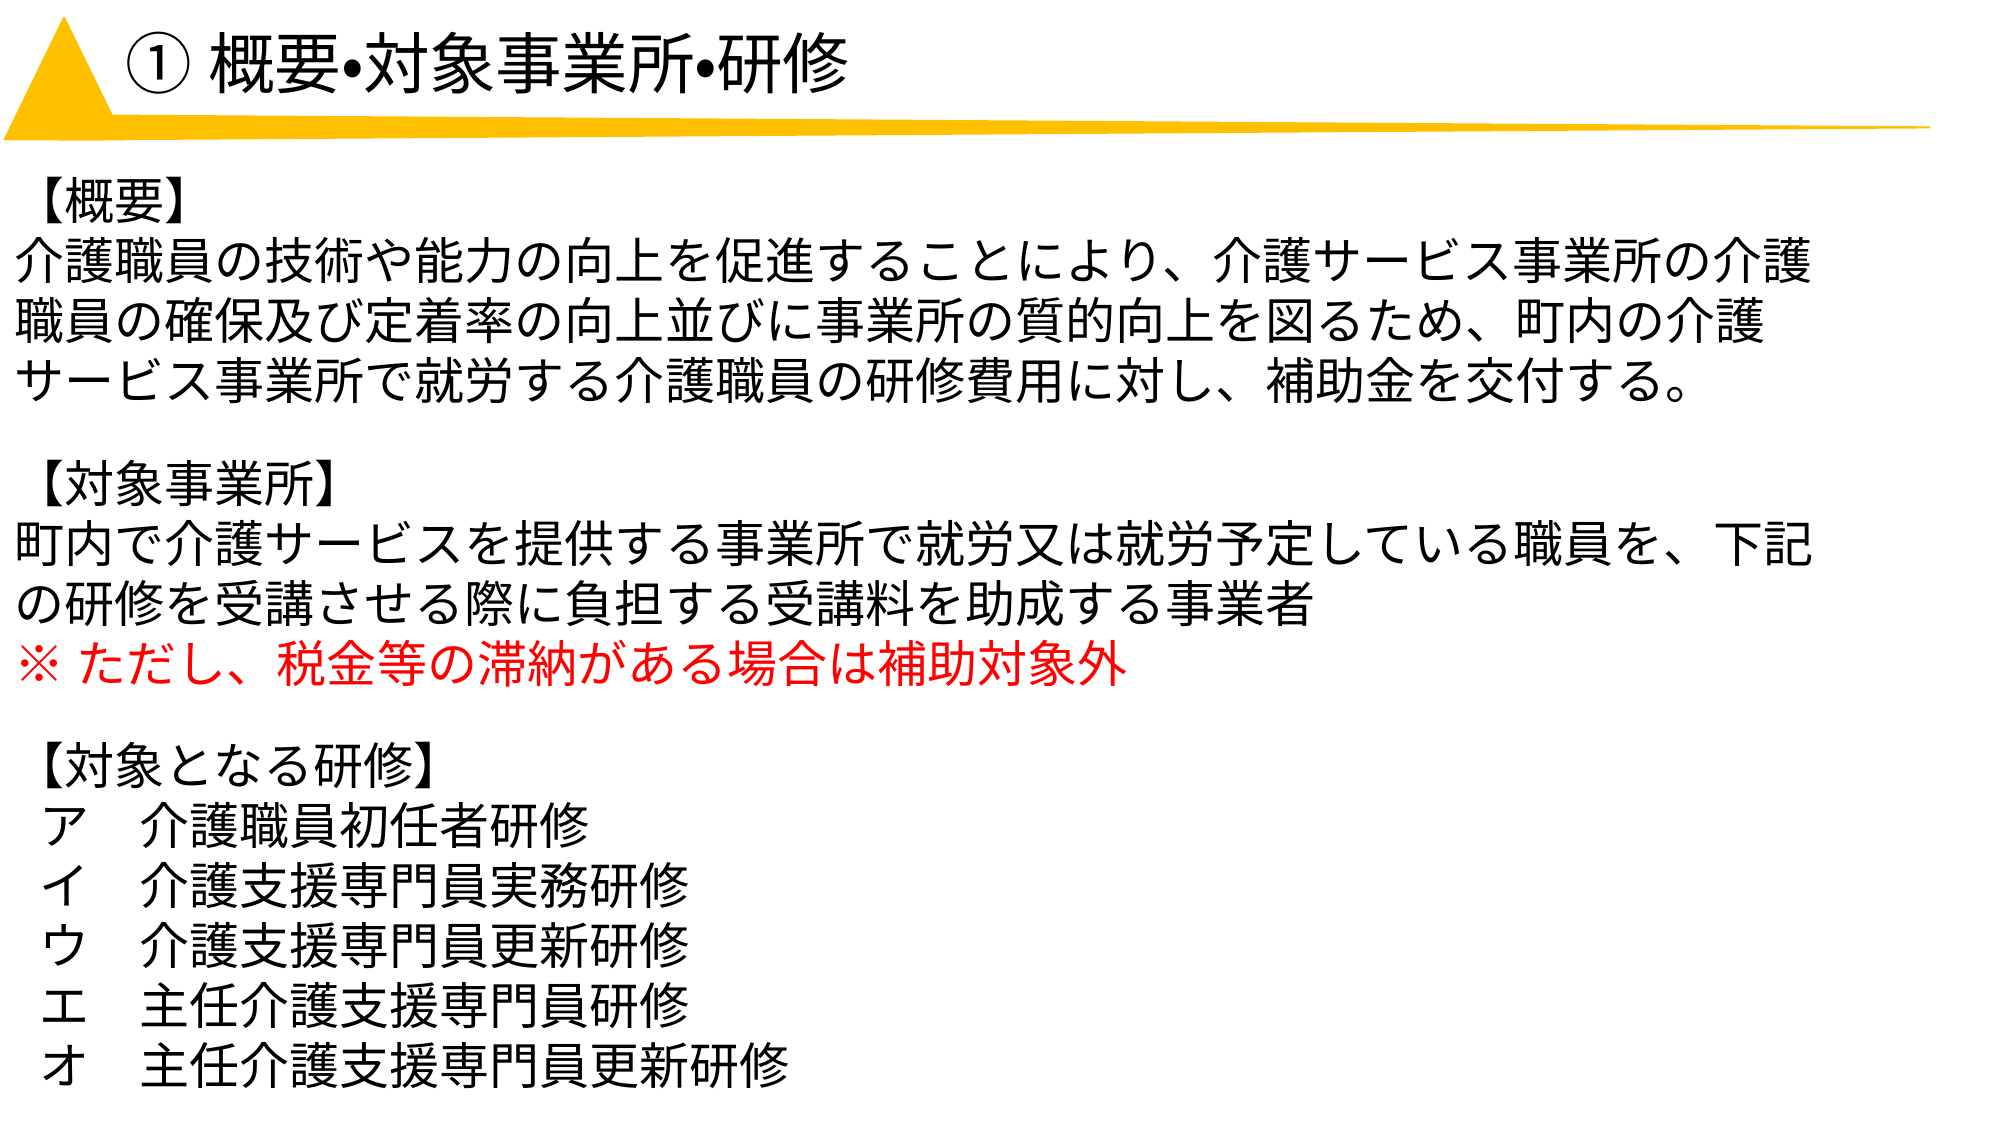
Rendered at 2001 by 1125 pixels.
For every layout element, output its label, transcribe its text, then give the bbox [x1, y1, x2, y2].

text_box 【概要】 介護職員の技術や能力の向上を促進することにより、介護サービス事業所の介護職員の確保及び定着率の向上並びに事業所の質的向上を図るため、町内の介護サービス事業所で就労する介護職員の研修費用に対し、補助金を交付する。 [0, 162, 1838, 418]
title ①概要・対象事業所・研修 [123, 19, 1596, 162]
text_box 【対象となる研修】 ア 介護職員初任者研修 イ 介護支援専門員実務研修 ウ 介護支援専門員更新研修 エ 主任介護支援専門員研修 オ 主任介護支援専門員更新研修 [0, 726, 1838, 1102]
text_box 【対象事業所】 町内で介護サービスを提供する事業所で就労又は就労予定している職員を、下記の研修を受講させる際に負担する受講料を助成する事業者 ※ただし、税金等の滞納がある場合は補助対象外 [0, 444, 1838, 700]
